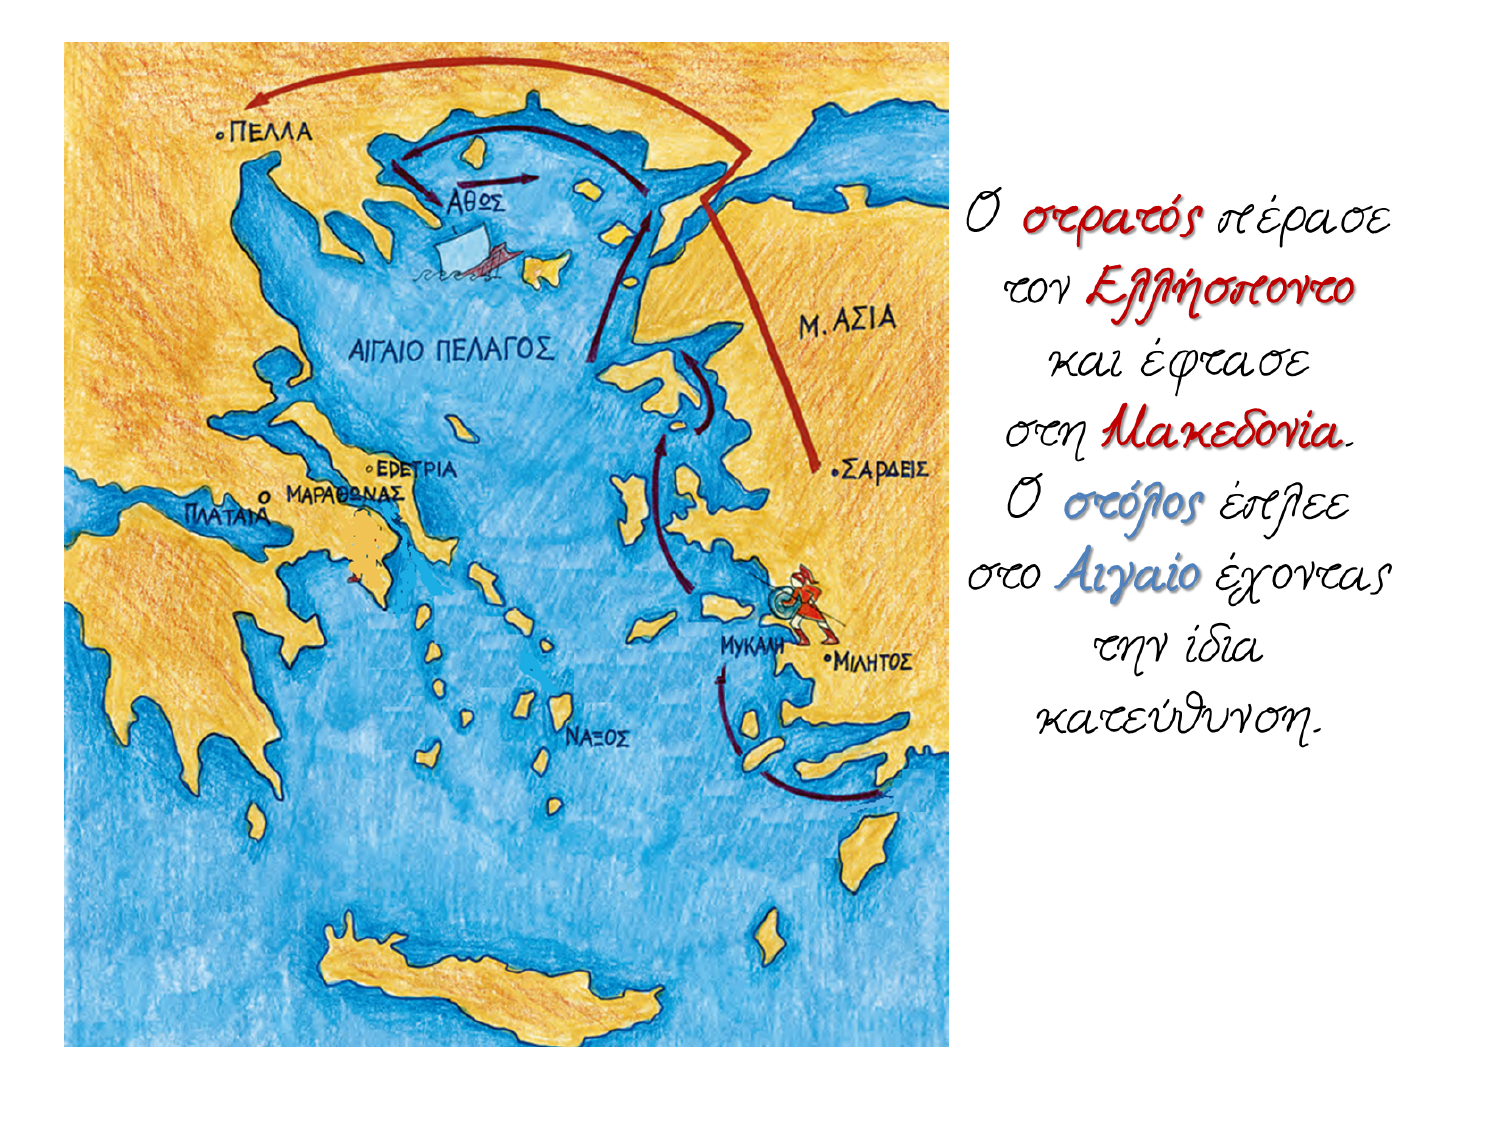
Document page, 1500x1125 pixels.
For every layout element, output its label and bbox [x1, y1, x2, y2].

picture [64, 42, 1446, 1047]
